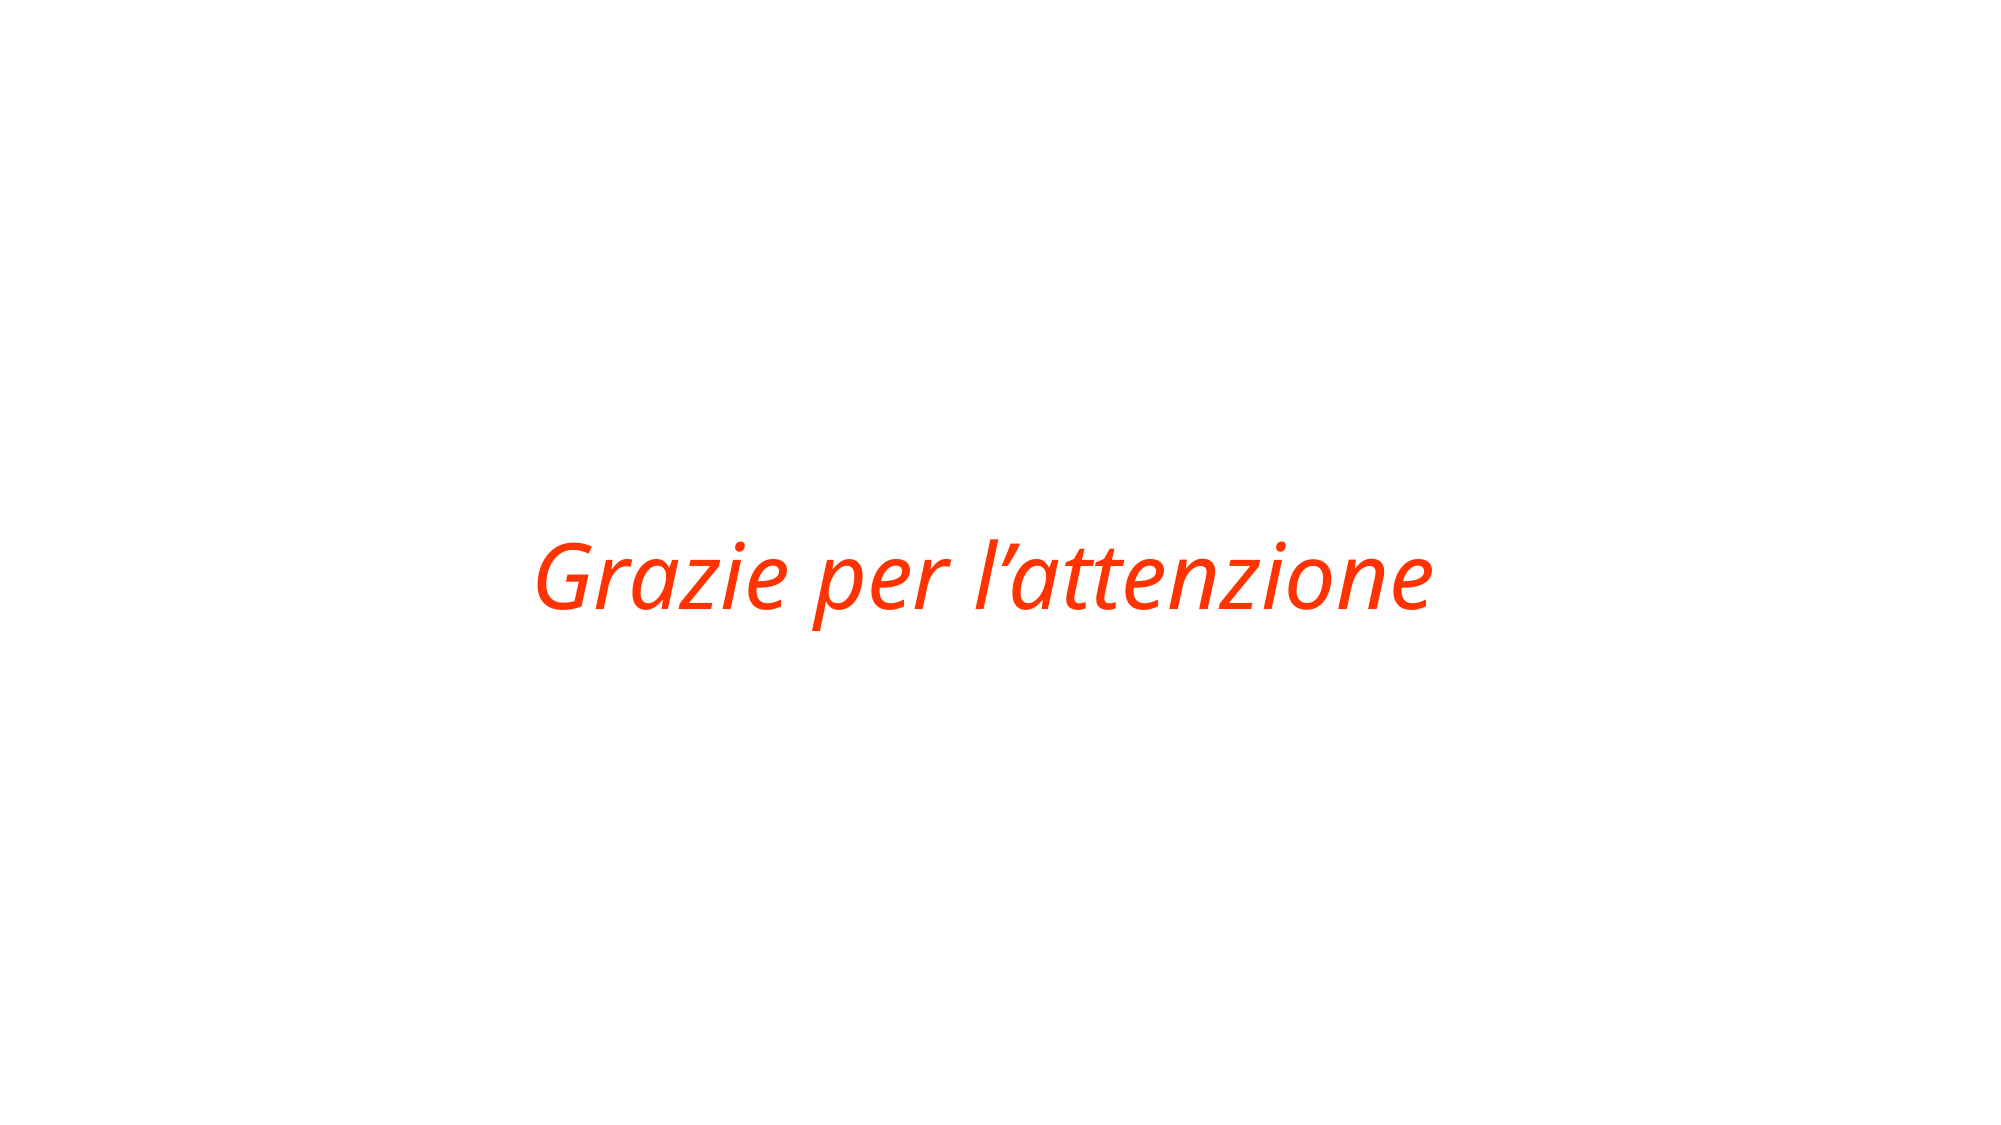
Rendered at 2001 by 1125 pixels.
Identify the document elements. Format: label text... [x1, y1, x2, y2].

title Grazie per l’attenzione [121, 349, 1847, 811]
